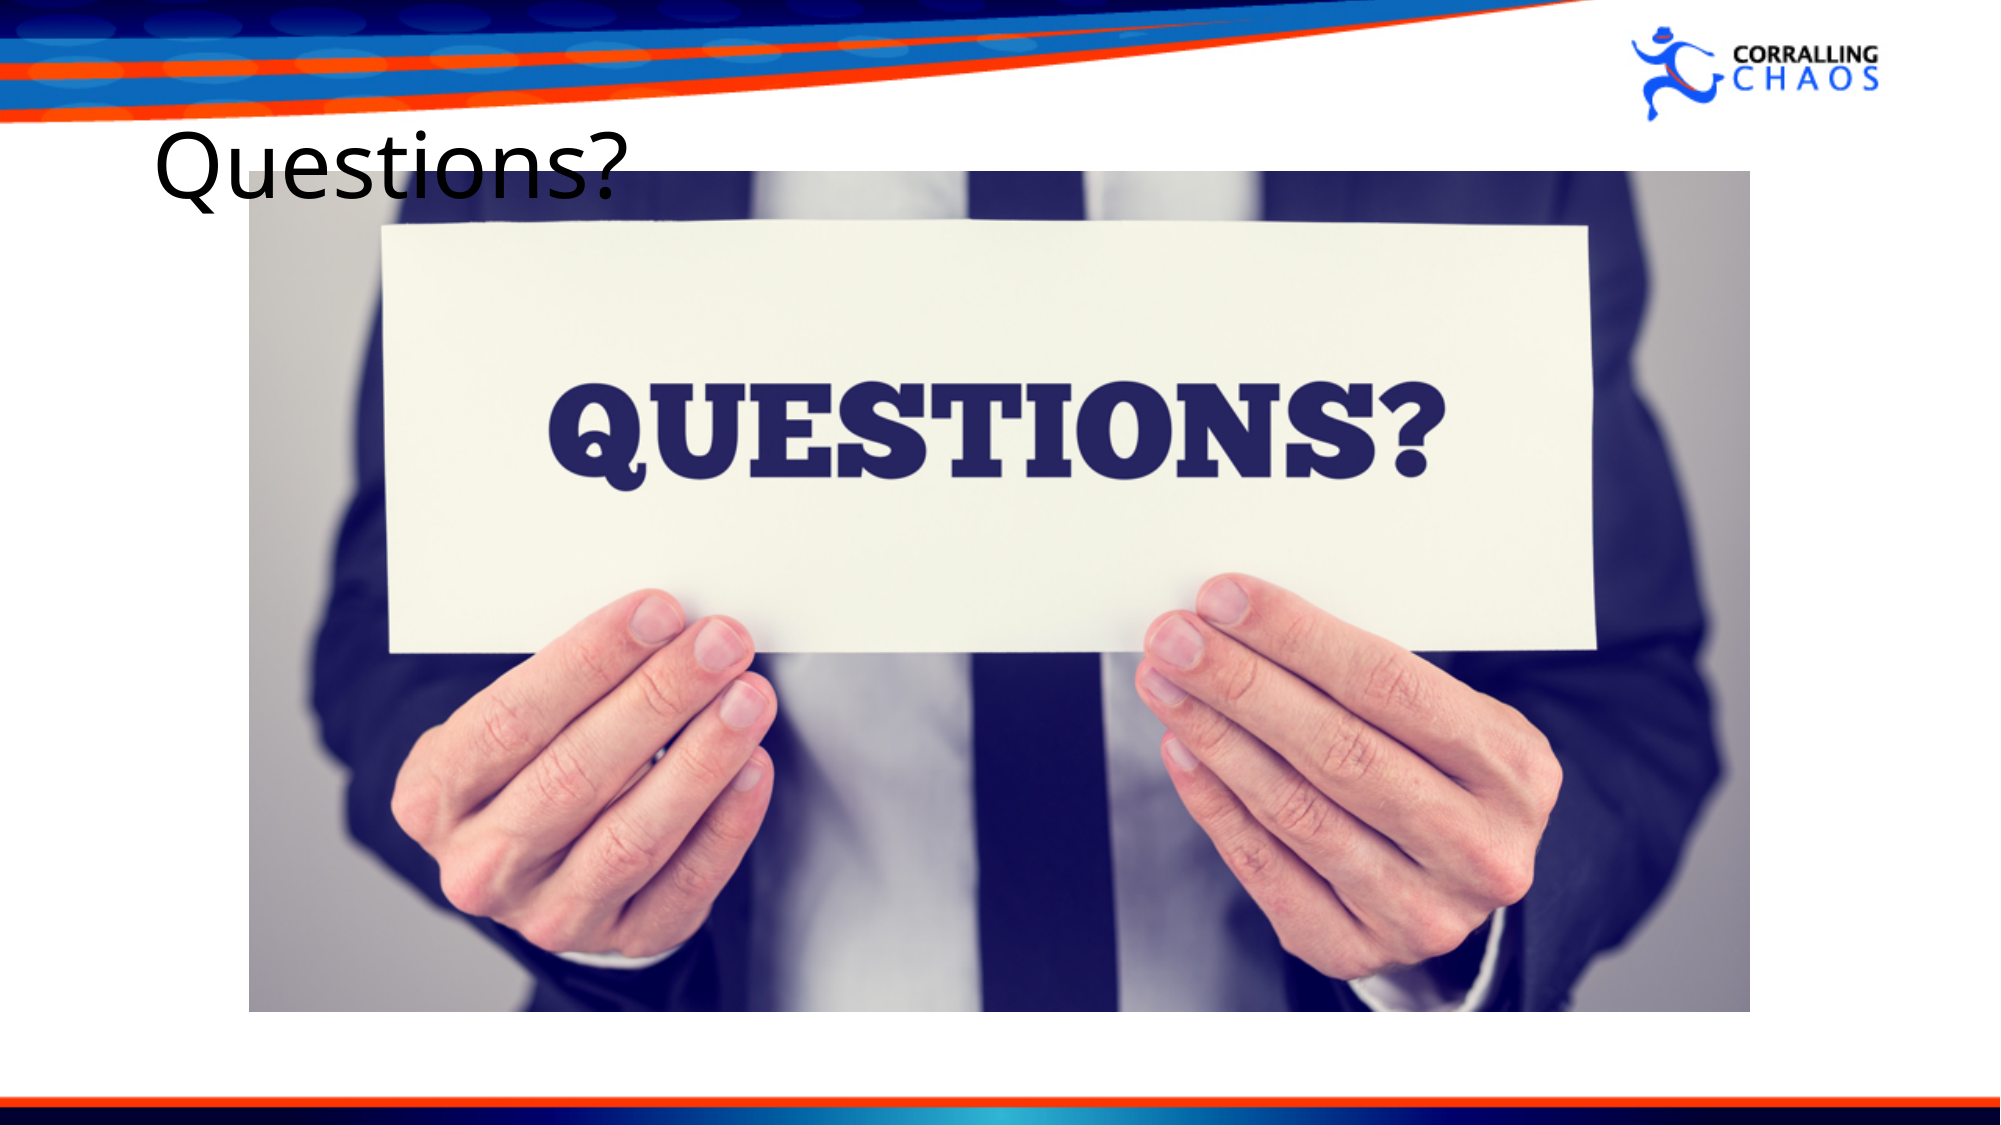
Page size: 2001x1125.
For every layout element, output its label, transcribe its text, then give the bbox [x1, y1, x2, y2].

title Questions? [137, 59, 1863, 278]
picture [0, 0, 2000, 1125]
